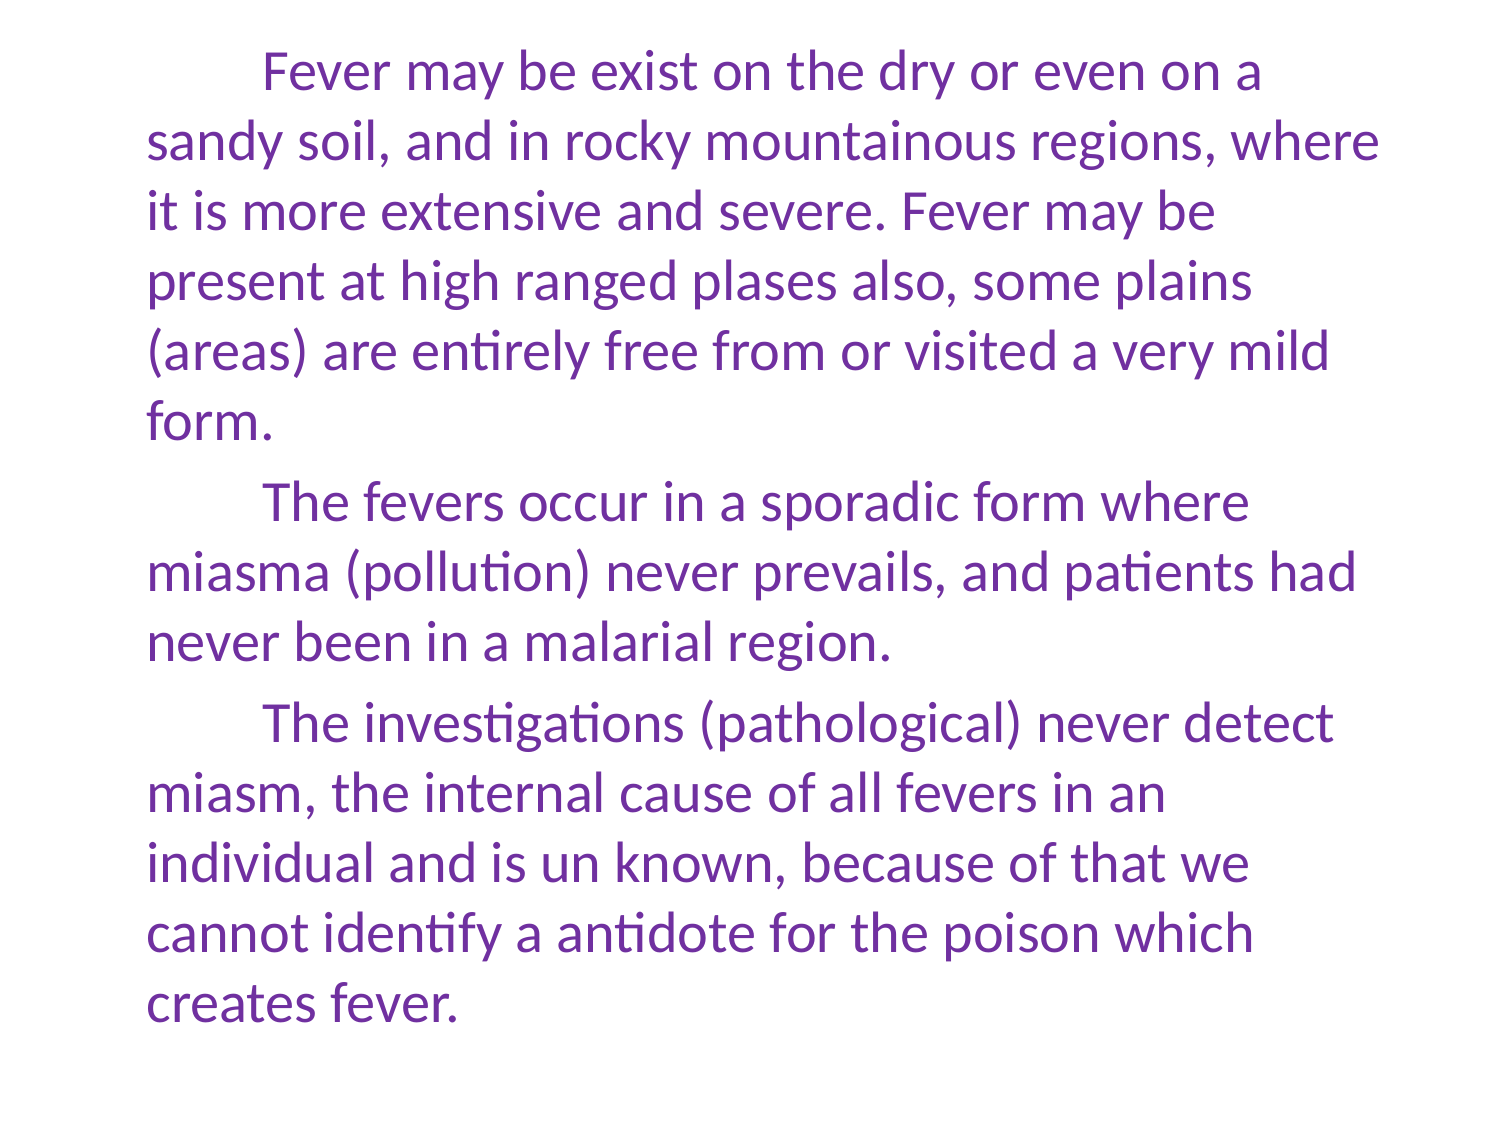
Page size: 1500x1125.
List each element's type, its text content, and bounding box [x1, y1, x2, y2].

list Fever may be exist on the dry or even on a sandy soil, and in rocky mountainous regions, where it is more extensive and severe. Fever may be present at high ranged plases also, some plains (areas) are entirely free from or visited a very mild form. The fevers occur in a sporadic form where miasma (pollution) never prevails, and patients had never been in a malarial region. The investigations (pathological) never detect miasm, the internal cause of all fevers in an individual and is un known, because of that we cannot identify a antidote for the poison which creates fever. [75, 24, 1425, 1100]
